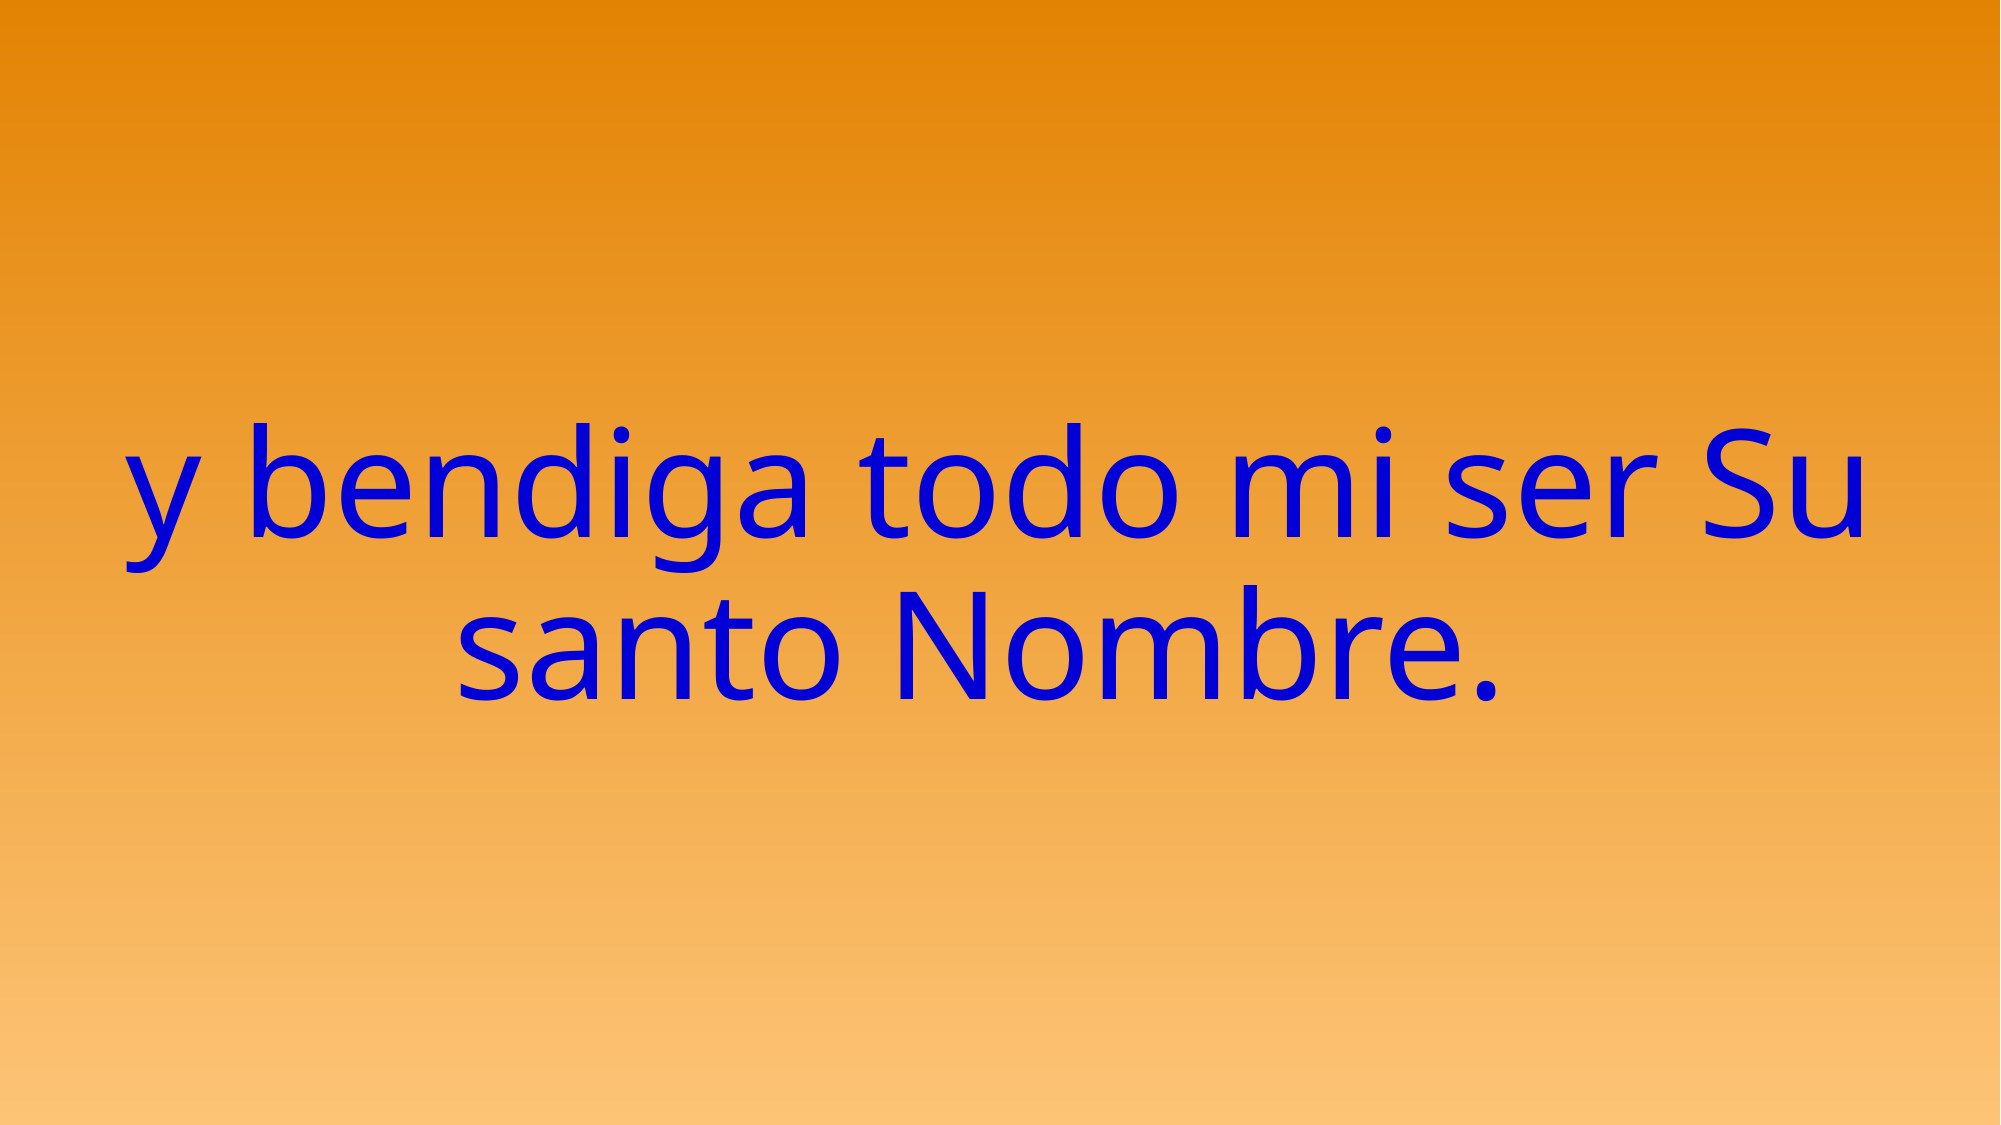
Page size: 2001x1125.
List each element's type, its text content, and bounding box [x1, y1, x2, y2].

title y bendiga todo mi ser Su santo Nombre. [110, 385, 1890, 740]
